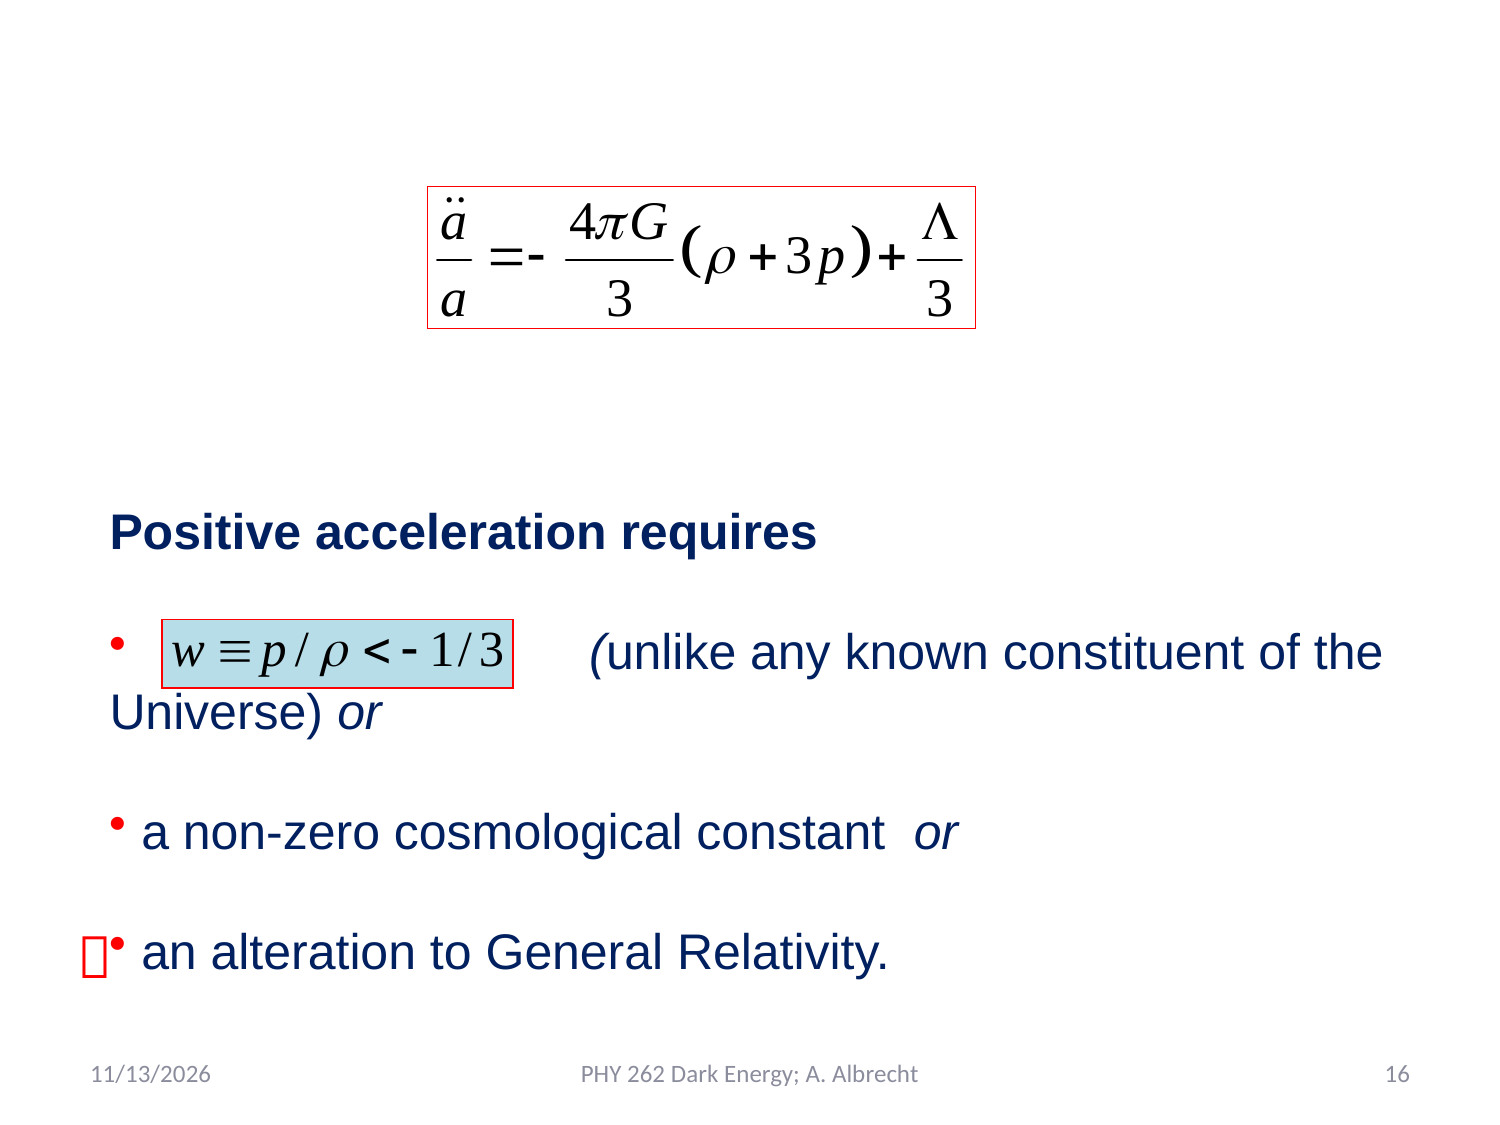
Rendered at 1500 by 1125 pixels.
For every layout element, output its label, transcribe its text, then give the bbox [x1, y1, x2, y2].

footer PHY 262 Dark Energy; A. Albrecht [512, 1042, 988, 1103]
slide_number 16 [1074, 1042, 1425, 1103]
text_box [162, 619, 513, 688]
text_box Positive acceleration requires (unlike any known constituent of the Universe) or a non-zero cosmological constant or an alteration to General Relativity. [94, 492, 1438, 988]
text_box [427, 187, 976, 329]
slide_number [75, 1042, 425, 1103]
text_box  [62, 912, 213, 998]
